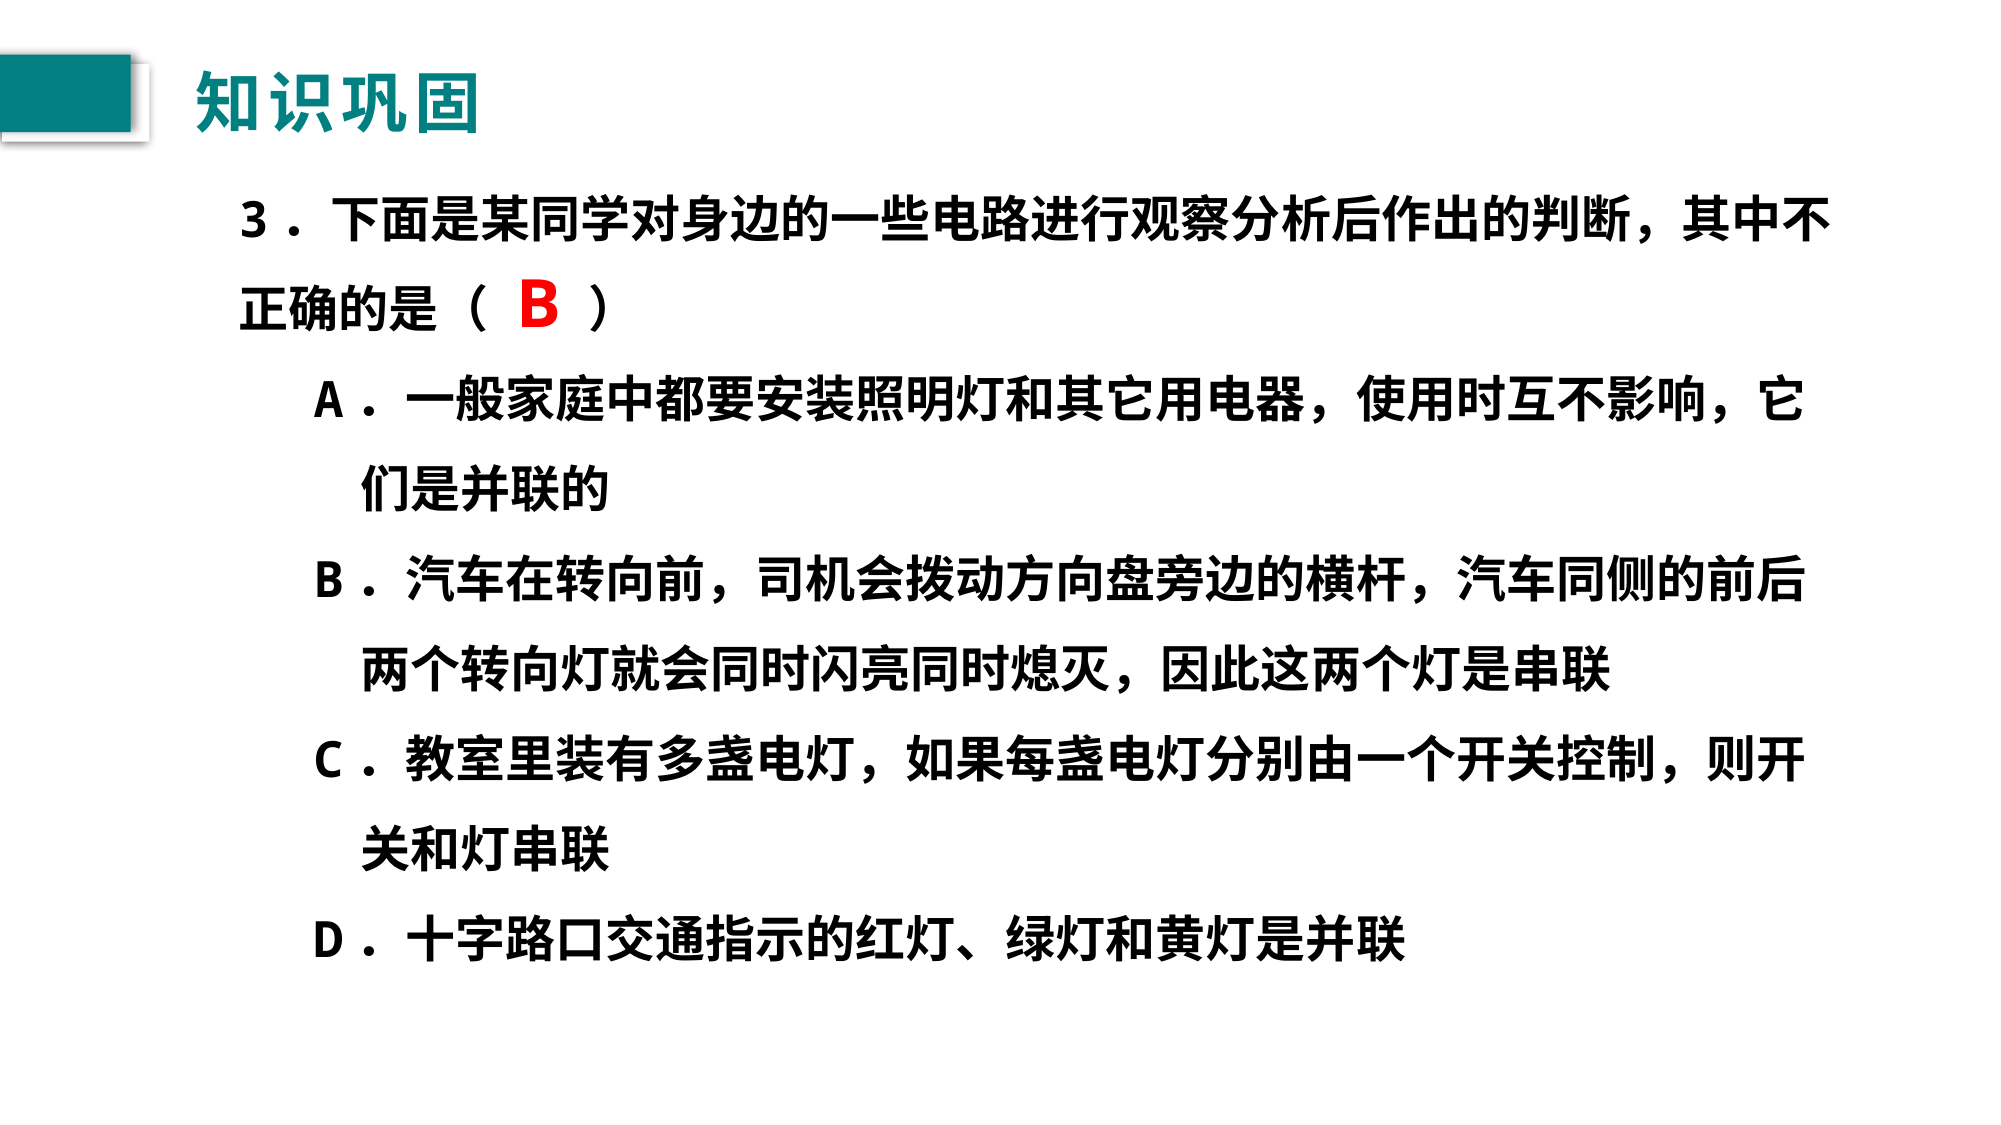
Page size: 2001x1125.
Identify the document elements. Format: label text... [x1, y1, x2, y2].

title 知识巩固 [180, 55, 1686, 149]
text_box 3．下面是某同学对身边的一些电路进行观察分析后作出的判断，其中不正确的是（ ） A．一般家庭中都要安装照明灯和其它用电器，使用时互不影响，它们是并联的 B．汽车在转向前，司机会拨动方向盘旁边的横杆，汽车同侧的前后两个转向灯就会同时闪亮同时熄灭，因此这两个灯是串联 C．教室里装有多盏电灯，如果每盏电灯分别由一个开关控制，则开关和灯串联 D．十字路口交通指示的红灯、绿灯和黄灯是并联 [223, 150, 1861, 975]
text_box B [434, 257, 645, 349]
